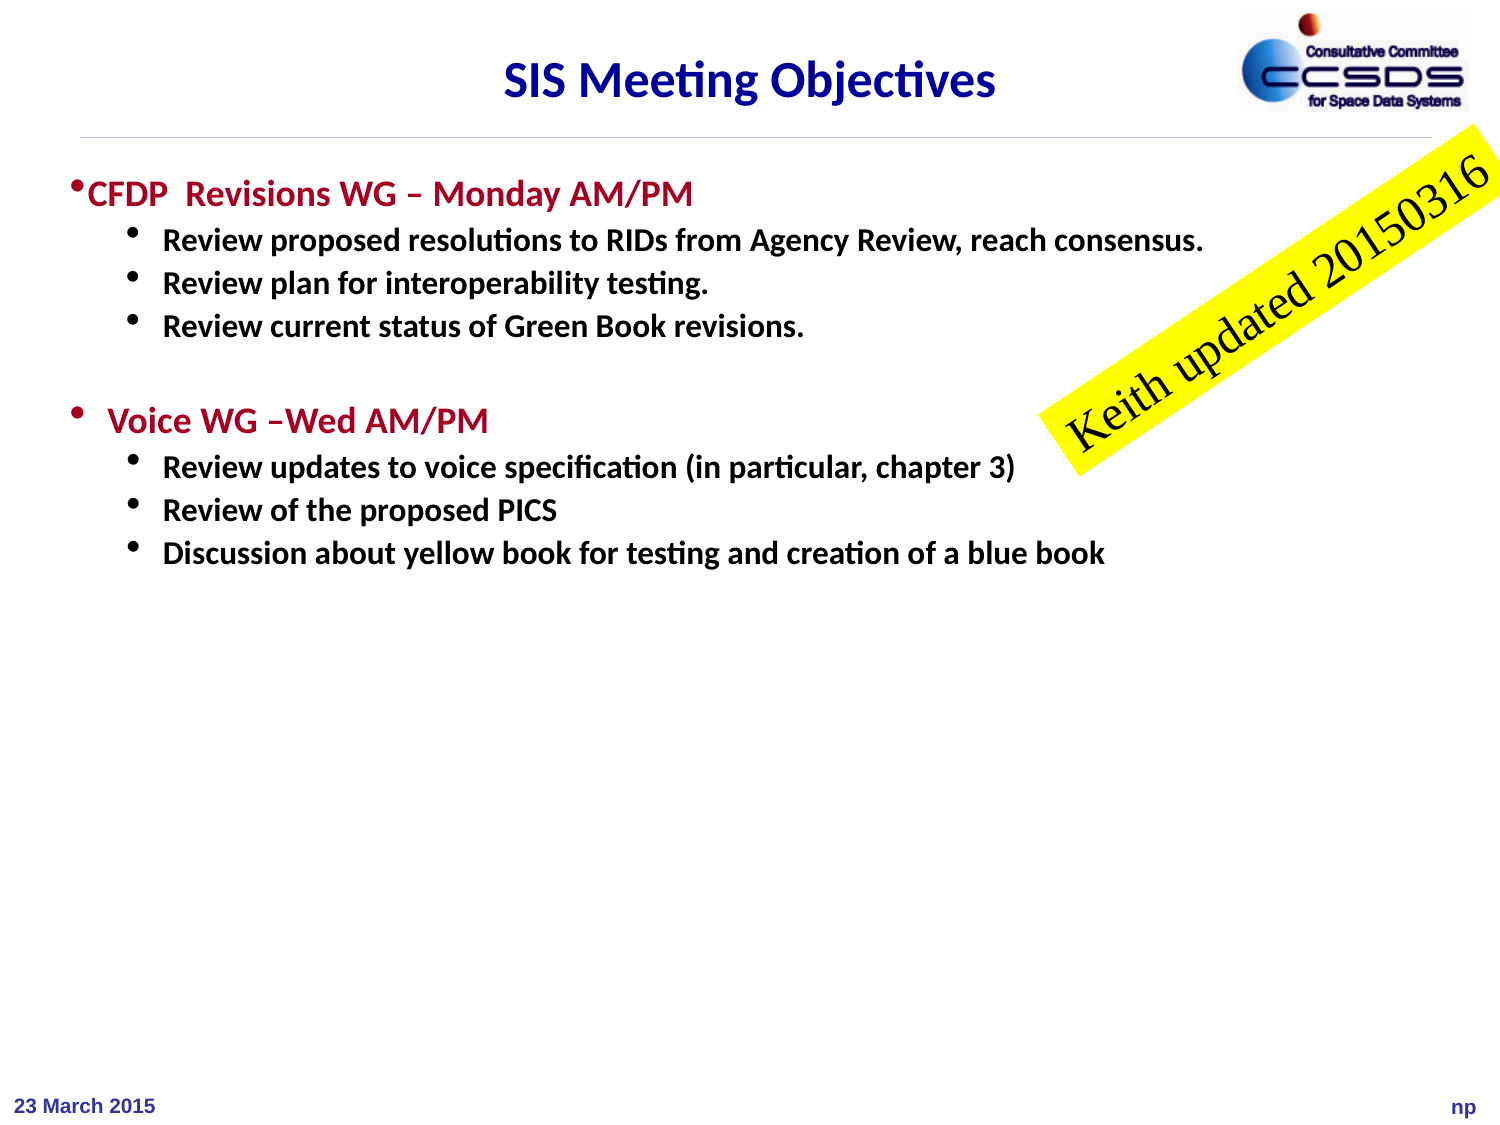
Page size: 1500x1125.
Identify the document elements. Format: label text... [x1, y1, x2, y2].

picture [1237, 10, 1469, 113]
text_box Keith updated 20150316 [1037, 123, 1500, 477]
title SIS Meeting Objectives [75, 45, 1425, 125]
text_box CFDP Revisions WG – Monday AM/PM Review proposed resolutions to RIDs from Agency Review, reach consensus. Review plan for interoperability testing. Review current status of Green Book revisions. Voice WG –Wed AM/PM Review updates to voice specification (in particular, chapter 3) Review of the proposed PICS Discussion about yellow book for testing and creation of a blue book [56, 162, 1444, 1025]
